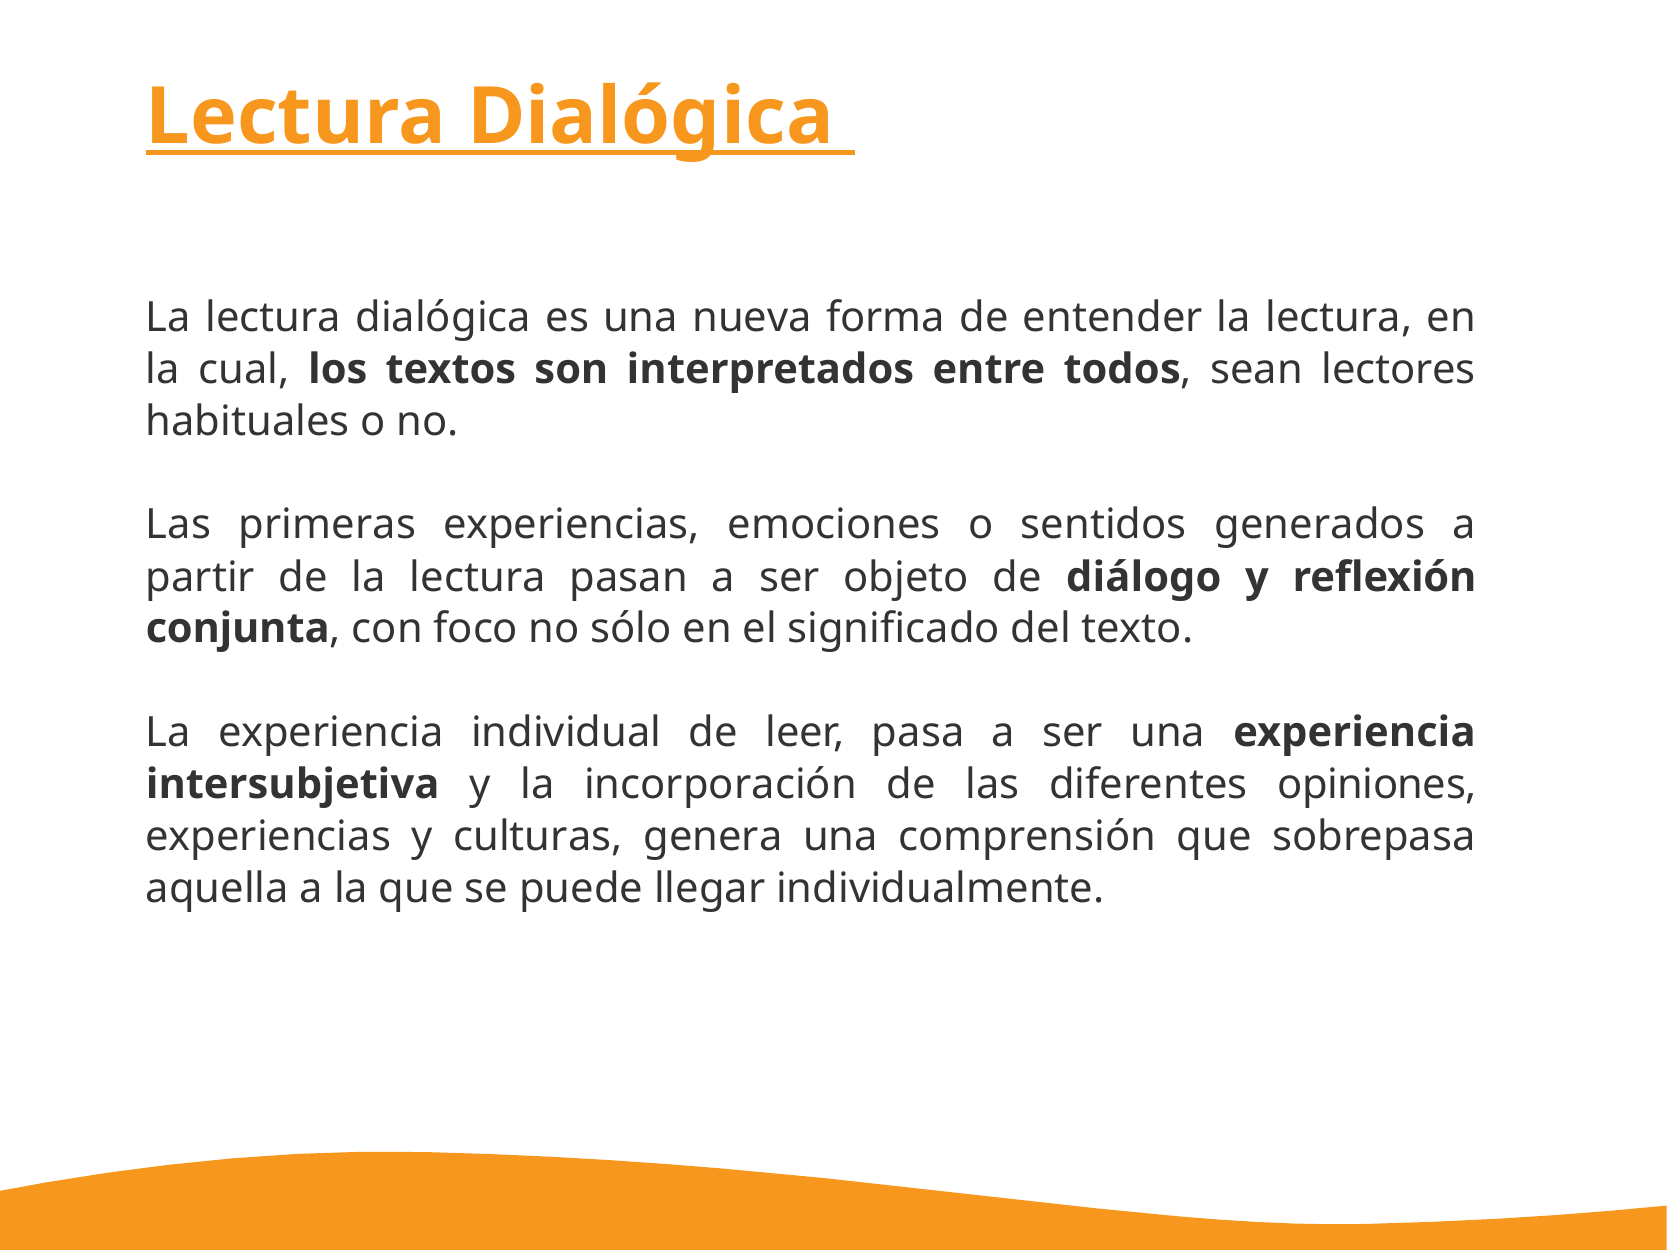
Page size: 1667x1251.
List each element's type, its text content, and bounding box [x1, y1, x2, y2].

text_box [0, 1151, 1667, 1250]
title Lectura Dialógica [143, 64, 1523, 160]
text_box La lectura dialógica es una nueva forma de entender la lectura, en la cual, los textos son interpretados entre todos, sean lectores habituales o no. Las primeras experiencias, emociones o sentidos generados a partir de la lectura pasan a ser objeto de diálogo y reflexión conjunta, con foco no sólo en el significado del texto. La experiencia individual de leer, pasa a ser una experiencia intersubjetiva y la incorporación de las diferentes opiniones, experiencias y culturas, genera una comprensión que sobrepasa aquella a la que se puede llegar individualmente. [143, 287, 1479, 810]
